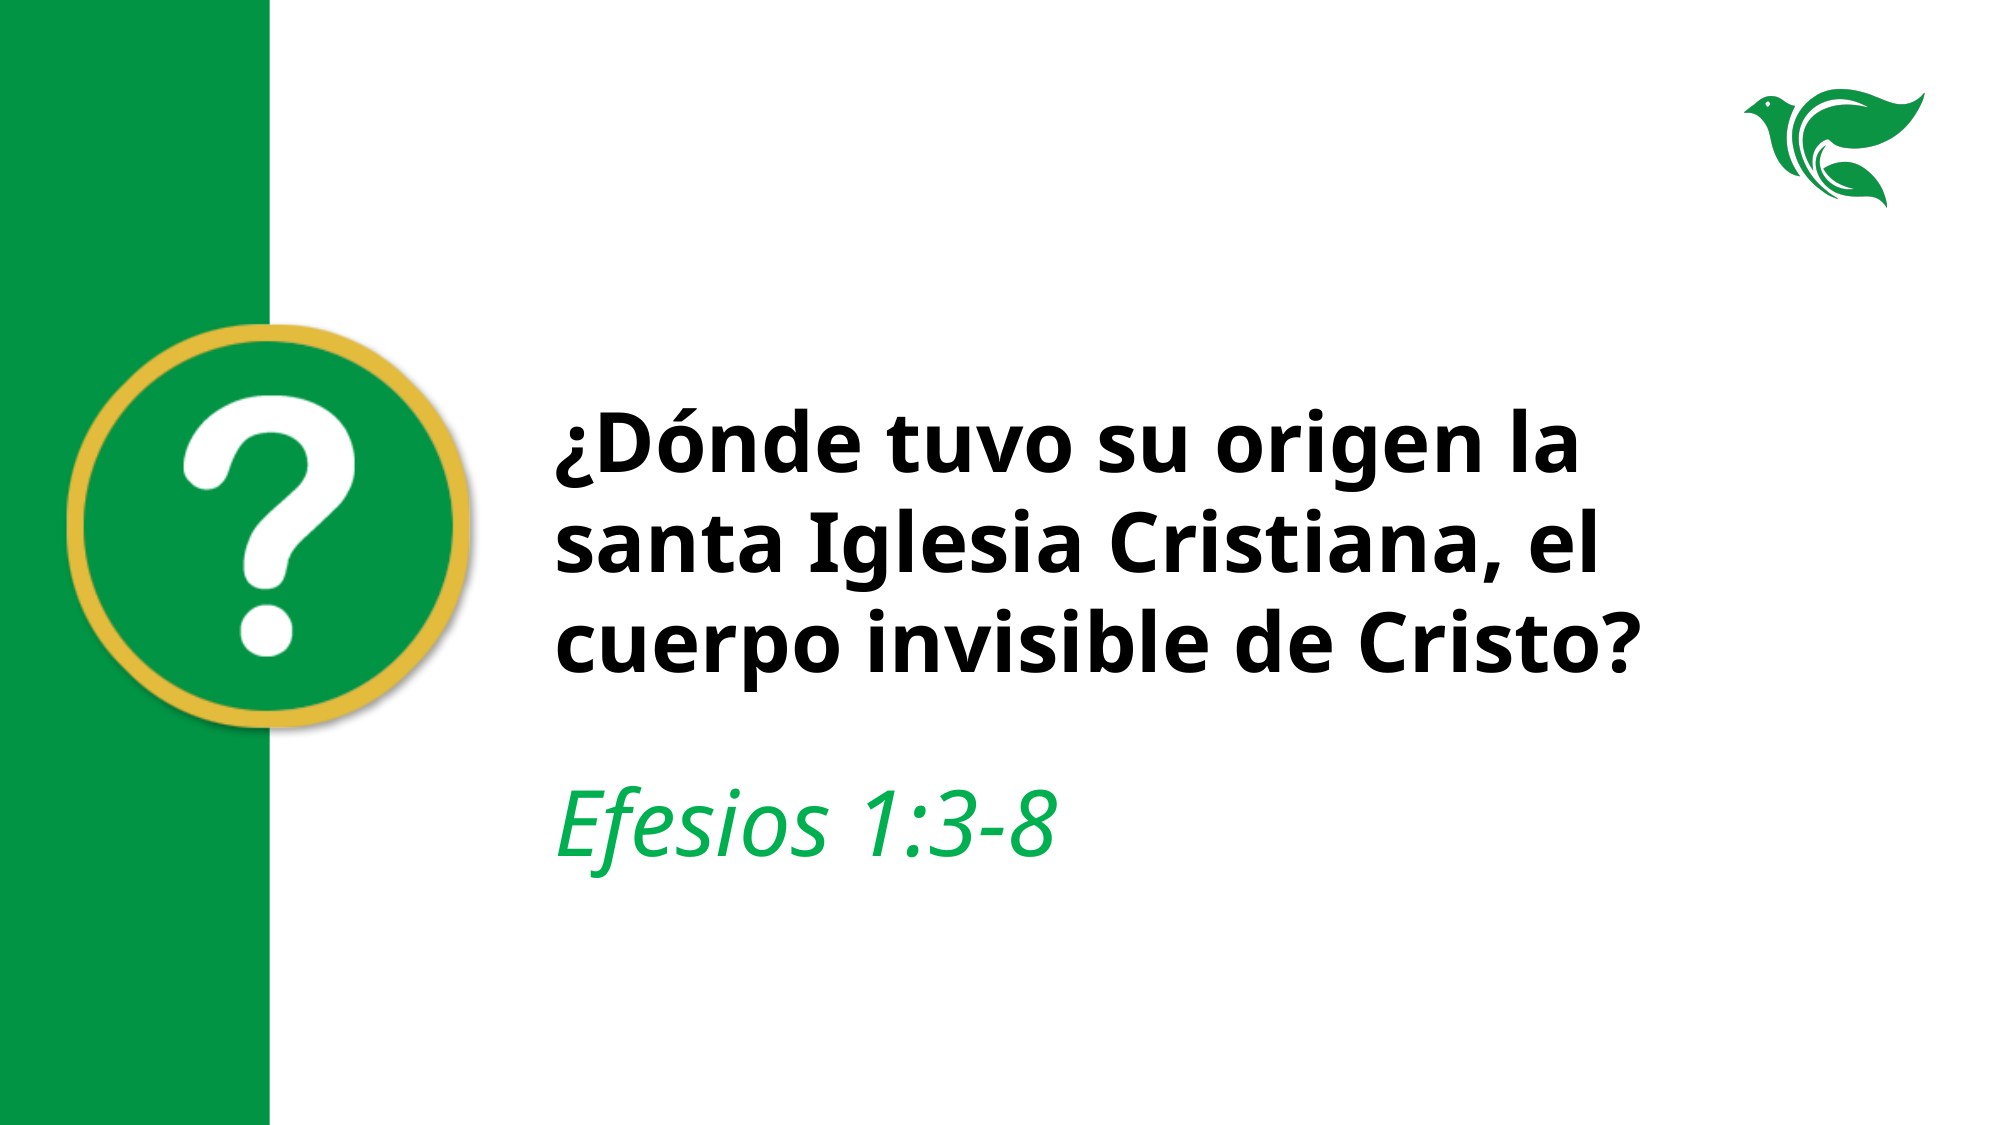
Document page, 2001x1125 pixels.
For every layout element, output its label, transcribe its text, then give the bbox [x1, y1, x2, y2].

picture [1722, 47, 1953, 240]
picture [12, 249, 527, 779]
text_box ¿Dónde tuvo su origen la santa Iglesia Cristiana, el cuerpo invisible de Cristo? Efesios 1:3-8 [539, 382, 1726, 882]
text_box [0, 0, 270, 1125]
